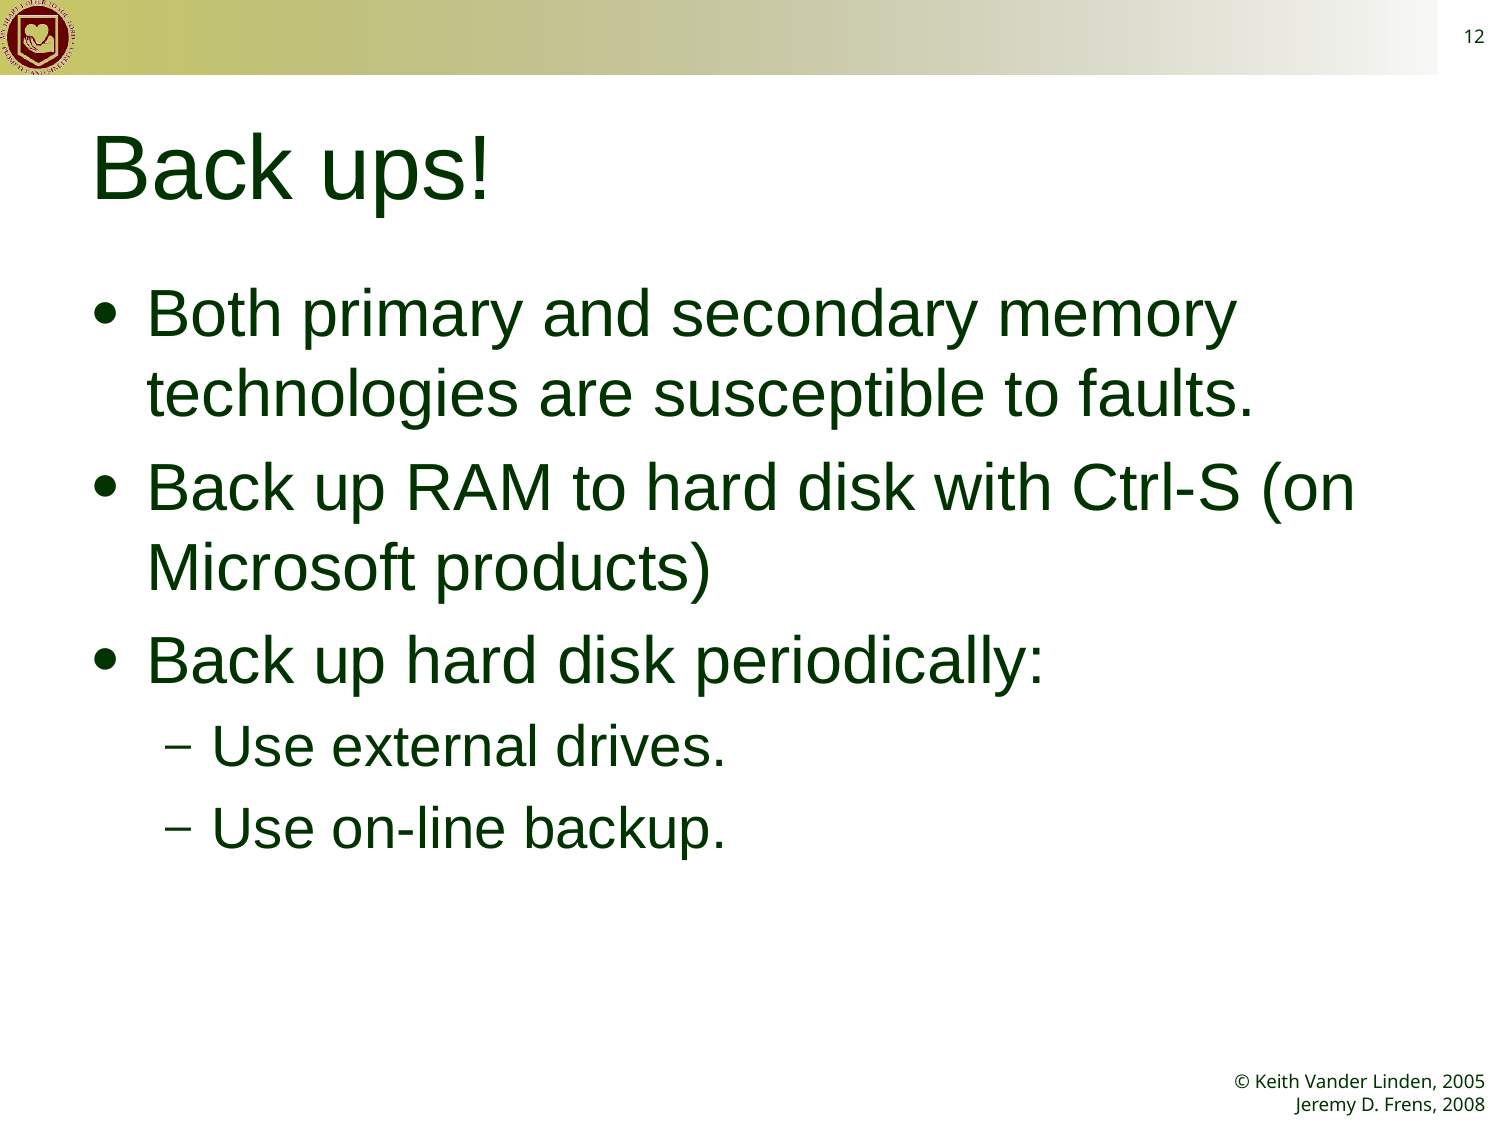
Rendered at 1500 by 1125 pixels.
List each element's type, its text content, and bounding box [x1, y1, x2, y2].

list Both primary and secondary memory technologies are susceptible to faults. Back up RAM to hard disk with Ctrl-S (on Microsoft products) Back up hard disk periodically: Use external drives. Use on-line backup. [74, 262, 1426, 1038]
slide_number 12 [1437, 0, 1500, 76]
picture [0, 0, 75, 75]
title Back ups! [74, 74, 1426, 251]
